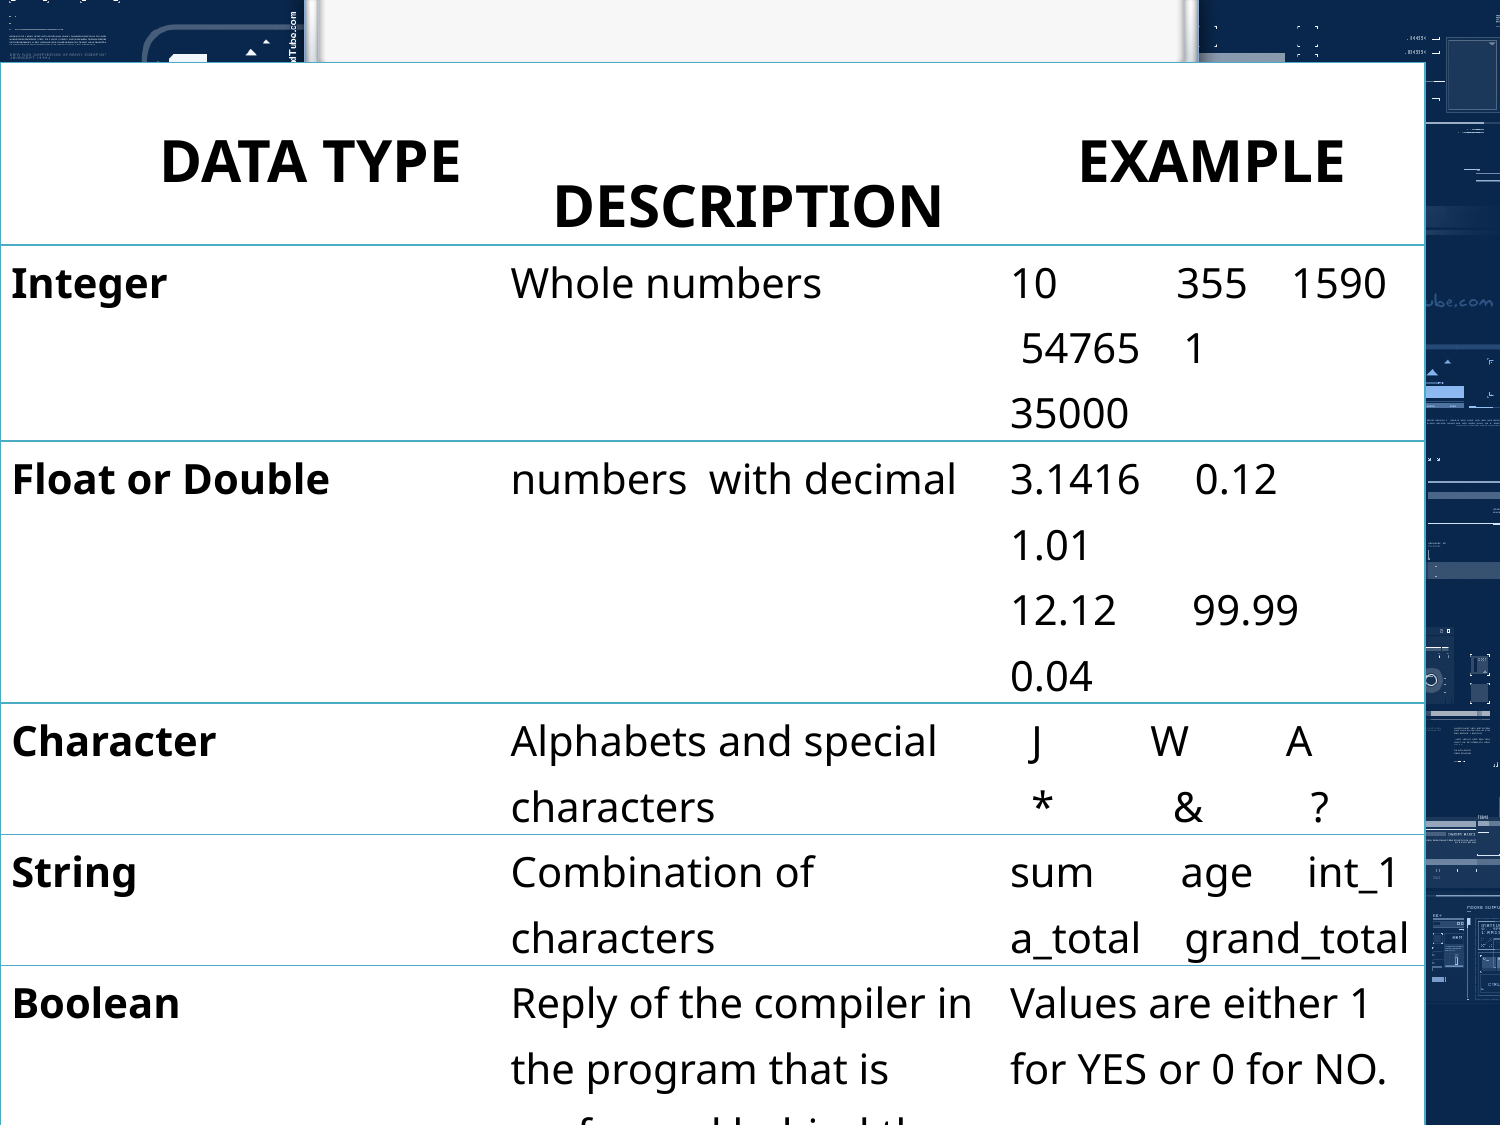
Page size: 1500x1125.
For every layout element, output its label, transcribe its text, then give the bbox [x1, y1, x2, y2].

table_cell Float or Double [1, 442, 499, 702]
table_header EXAMPLE [999, 63, 1424, 244]
table_cell Boolean [1, 966, 499, 1125]
table_cell J W A * & ? [999, 704, 1424, 834]
table_cell numbers with decimal [499, 442, 999, 702]
table_cell Integer [1, 246, 499, 440]
table_cell Values are either 1 for YES or 0 for NO. [999, 966, 1424, 1125]
table_cell Combination of characters [499, 835, 999, 965]
table_header DESCRIPTION [499, 63, 999, 244]
table_cell Alphabets and special characters [499, 704, 999, 834]
table_header DATA TYPE [1, 63, 499, 244]
table_cell sum age int_1 a_total grand_total [999, 835, 1424, 965]
table_cell Whole numbers [499, 246, 999, 440]
picture [0, 0, 1500, 1125]
table_cell 3.1416 0.12 1.01 12.12 99.99 0.04 [999, 442, 1424, 702]
table_cell Reply of the compiler in the program that is performed behind the scene. [499, 966, 999, 1125]
table_cell Character [1, 704, 499, 834]
table_cell String [1, 835, 499, 965]
table_cell 10 355 1590 54765 1 35000 [999, 246, 1424, 440]
